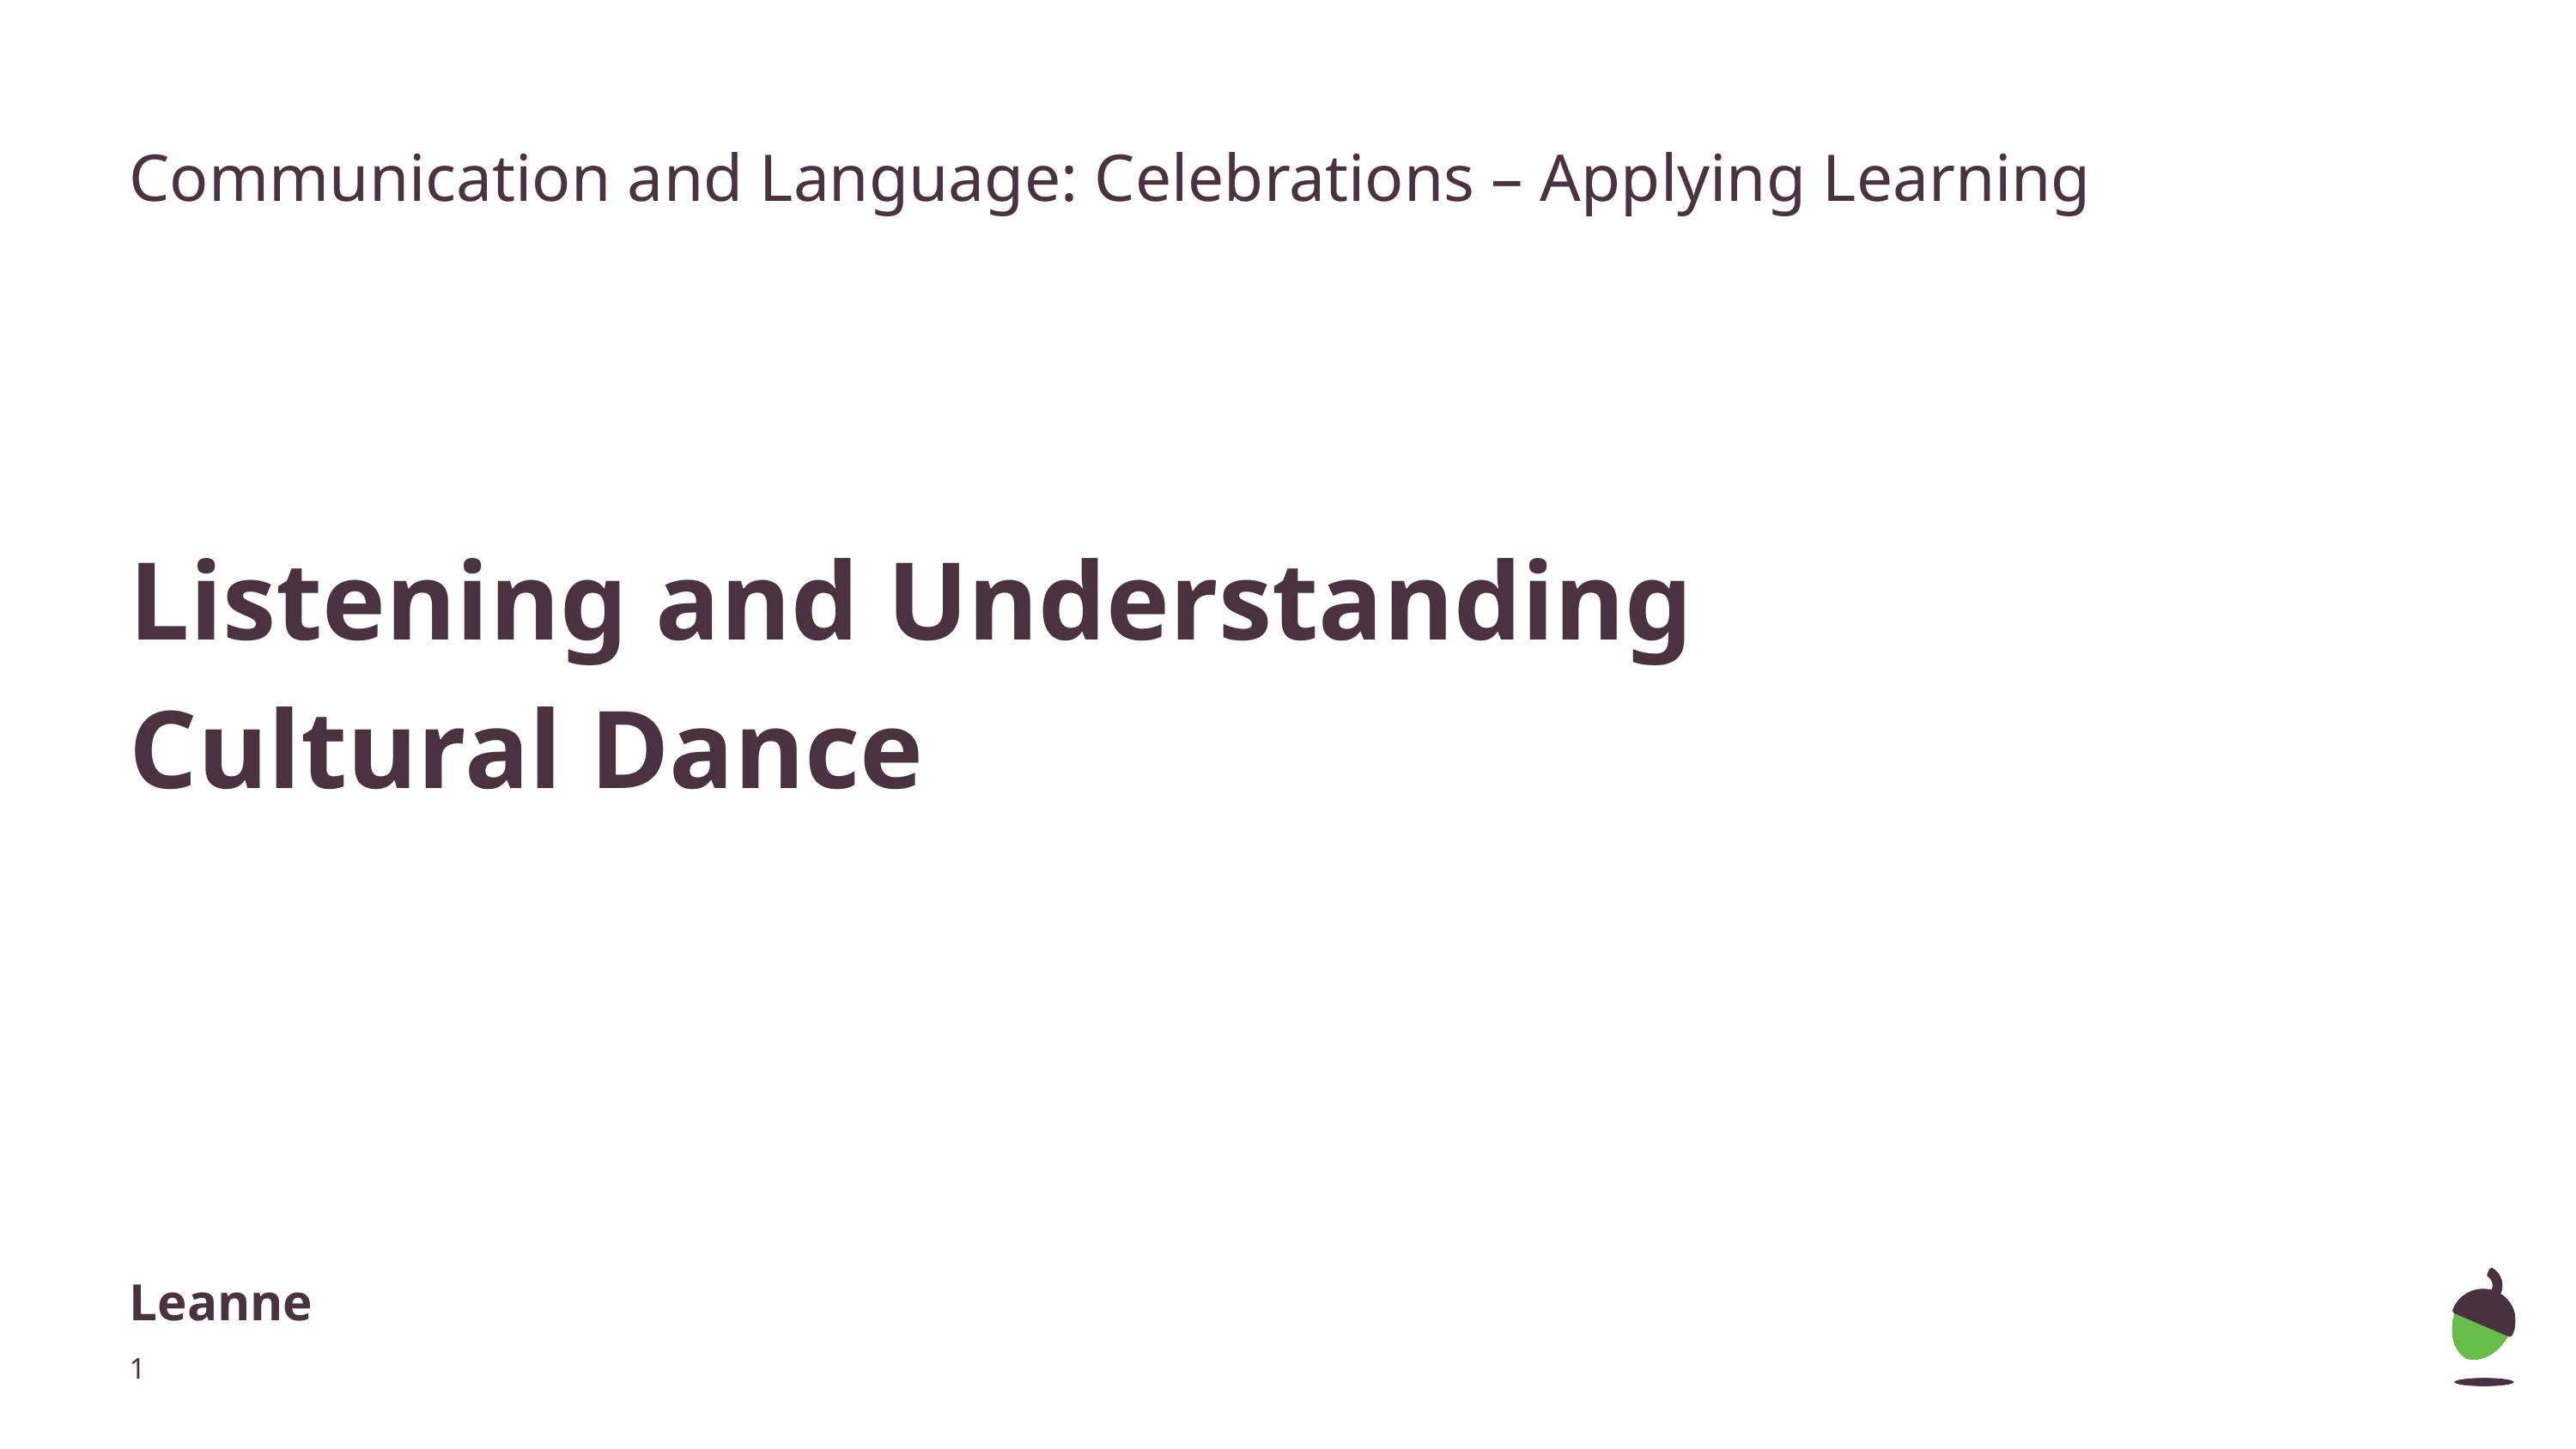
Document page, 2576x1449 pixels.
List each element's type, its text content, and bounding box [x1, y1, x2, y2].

subtitle Communication and Language: Celebrations – Applying Learning [129, 124, 2447, 349]
picture [2451, 1268, 2516, 1386]
subtitle Leanne [129, 1155, 1242, 1331]
slide_number ‹#› [129, 1349, 332, 1401]
title Listening and Understanding Cultural Dance [129, 404, 2447, 930]
